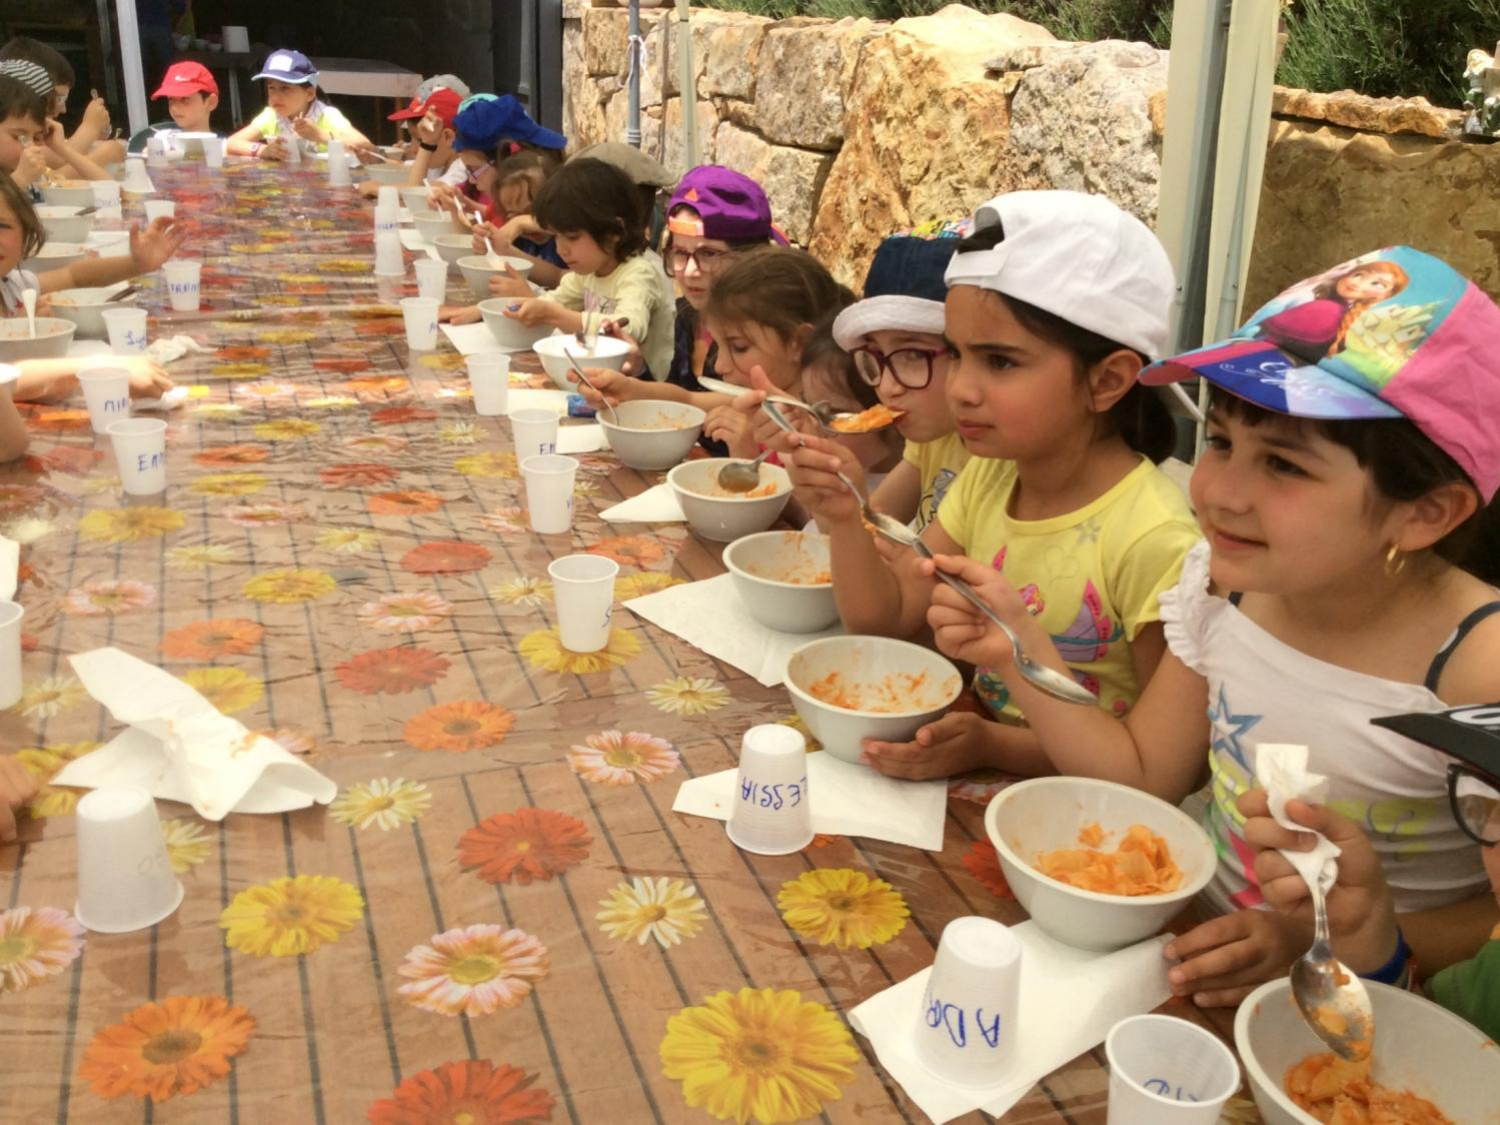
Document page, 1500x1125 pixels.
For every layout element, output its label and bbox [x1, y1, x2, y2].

list [0, 0, 1500, 1125]
